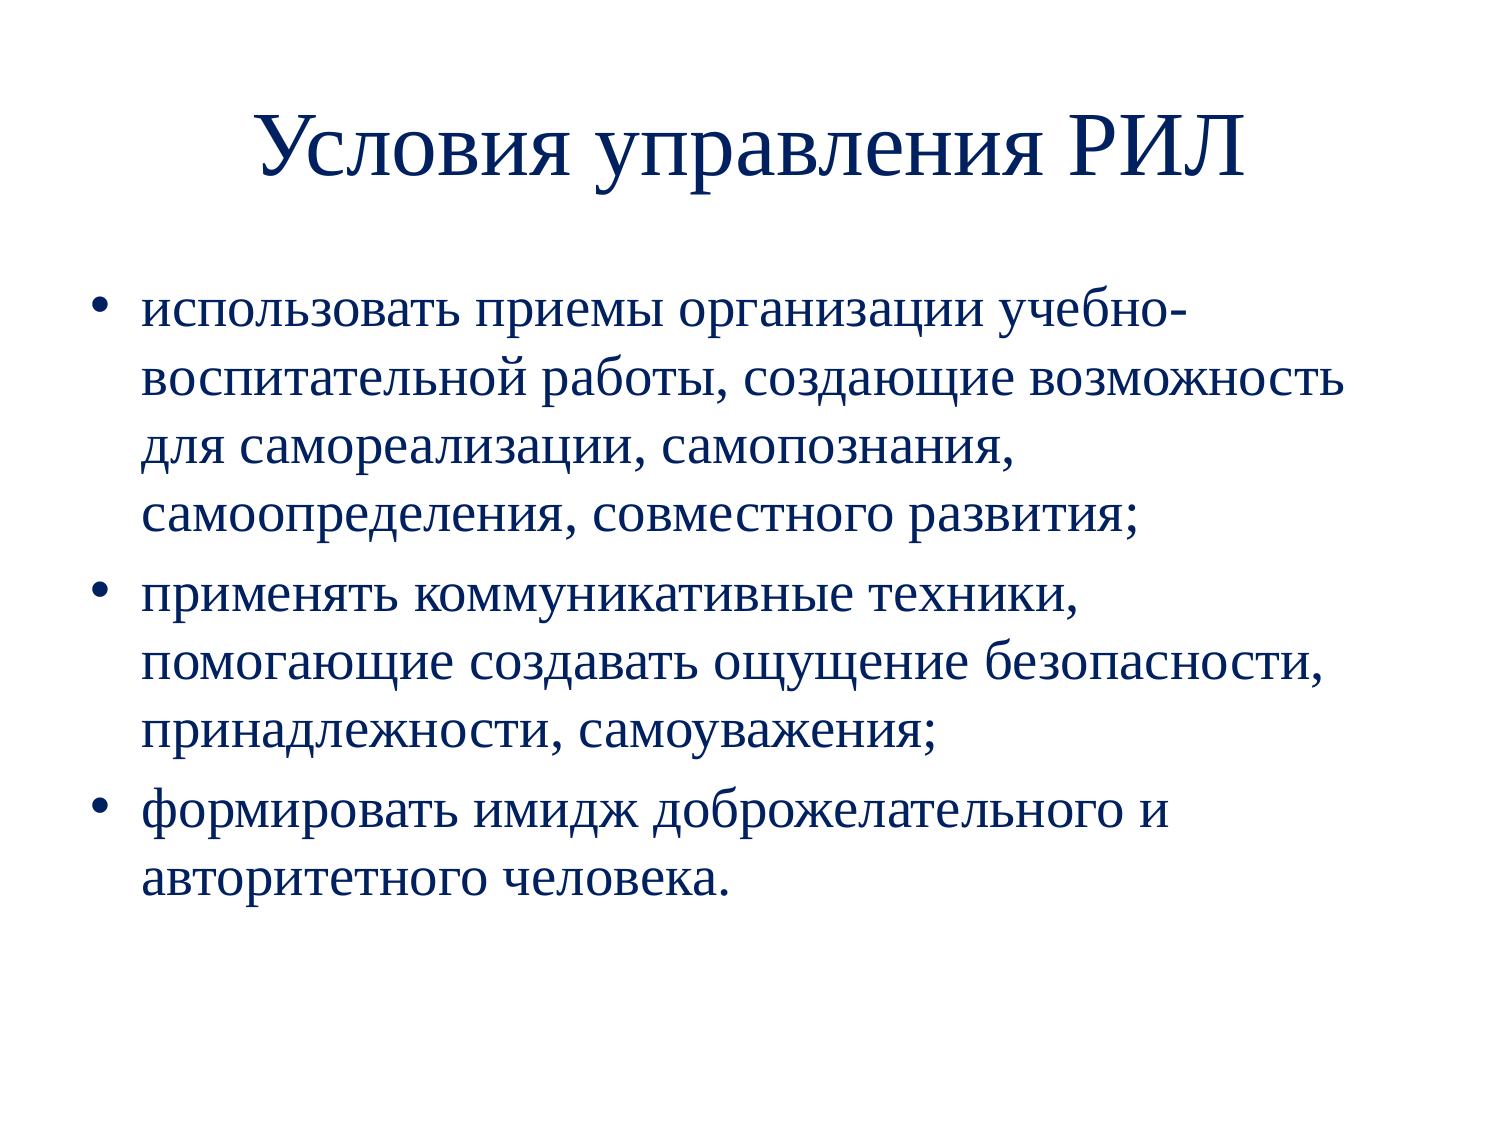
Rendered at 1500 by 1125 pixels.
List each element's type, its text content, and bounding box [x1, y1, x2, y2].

list использовать приемы организации учебно-воспитательной работы, создающие возможность для самореализации, самопознания, самоопределения, совместного развития; применять коммуникативные техники, помогающие создавать ощущение безопасности, принадлежности, самоуважения; формировать имидж доброжелательного и авторитетного человека. [75, 262, 1372, 1005]
title Условия управления РИЛ [75, 45, 1425, 233]
